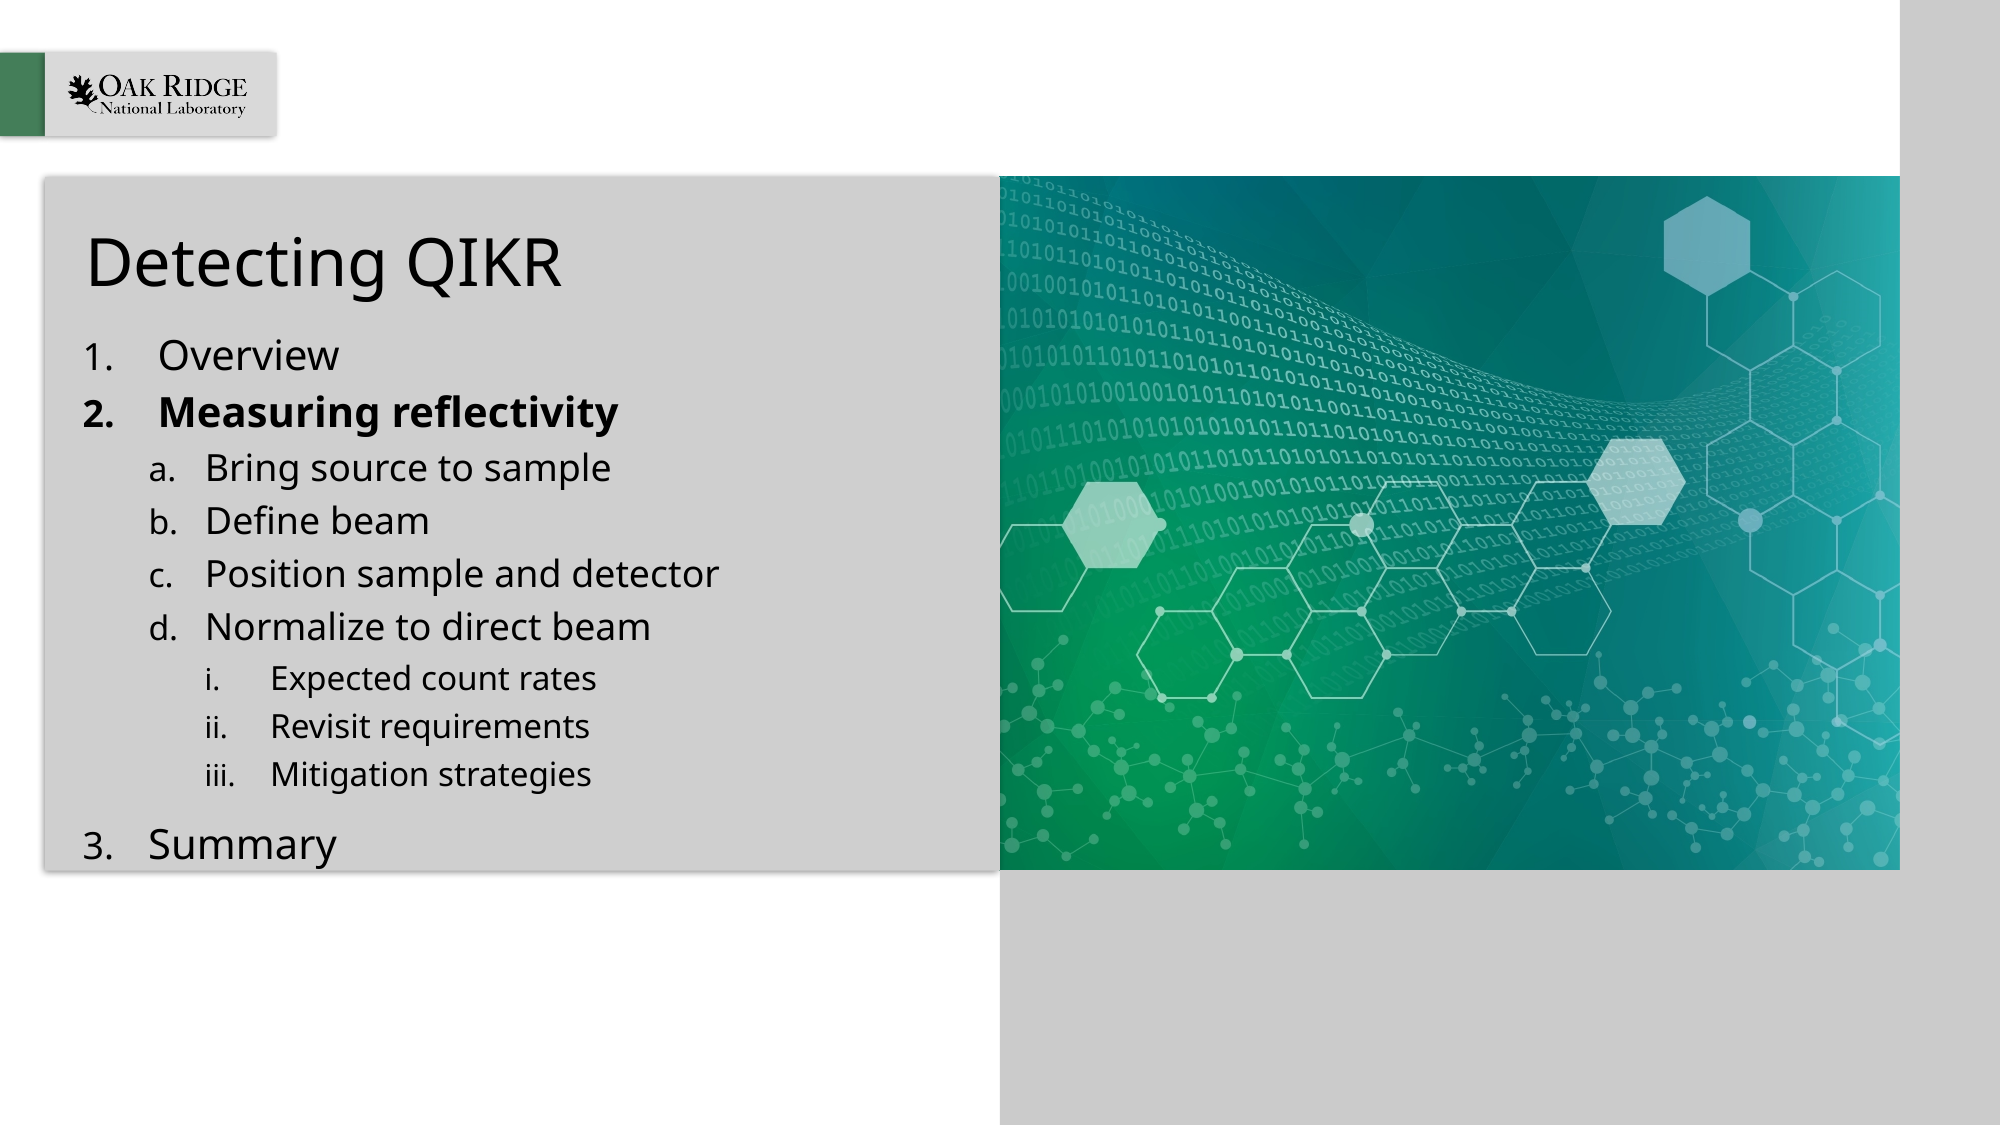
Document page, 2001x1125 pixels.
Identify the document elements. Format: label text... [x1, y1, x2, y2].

picture [67, 74, 247, 118]
title Detecting QIKR [70, 221, 959, 326]
list Overview Measuring reflectivity Bring source to sample Define beam Position sample and detector Normalize to direct beam Expected count rates Revisit requirements Mitigation strategies Summary [67, 326, 959, 697]
picture [1000, 176, 1899, 870]
